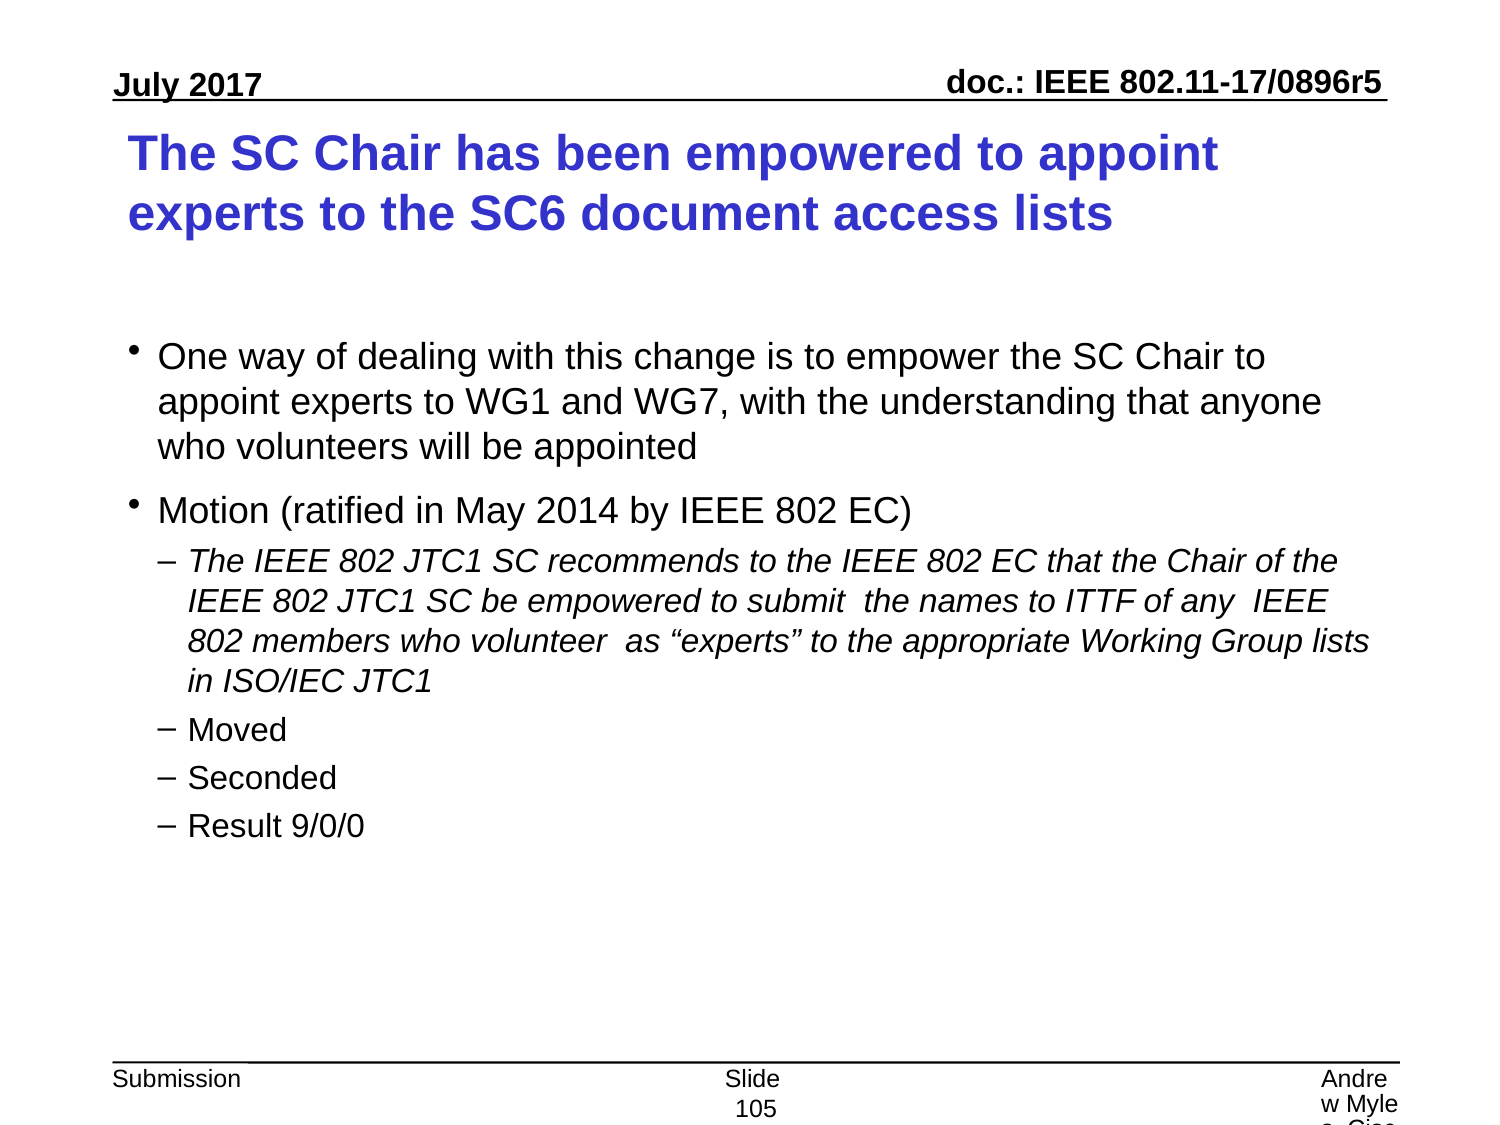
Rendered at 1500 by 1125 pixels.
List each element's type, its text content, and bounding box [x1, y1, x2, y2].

list One way of dealing with this change is to empower the SC Chair to appoint experts to WG1 and WG7, with the understanding that anyone who volunteers will be appointed Motion (ratified in May 2014 by IEEE 802 EC) The IEEE 802 JTC1 SC recommends to the IEEE 802 EC that the Chair of the IEEE 802 JTC1 SC be empowered to submit the names to ITTF of any IEEE 802 members who volunteer as “experts” to the appropriate Working Group lists in ISO/IEC JTC1 Moved Seconded Result 9/0/0 [112, 324, 1388, 1000]
slide_number Slide 105 [709, 1061, 803, 1093]
footer Andrew Myles, Cisco [1320, 1061, 1402, 1093]
title The SC Chair has been empowered to appoint experts to the SC6 document access lists [112, 112, 1388, 288]
